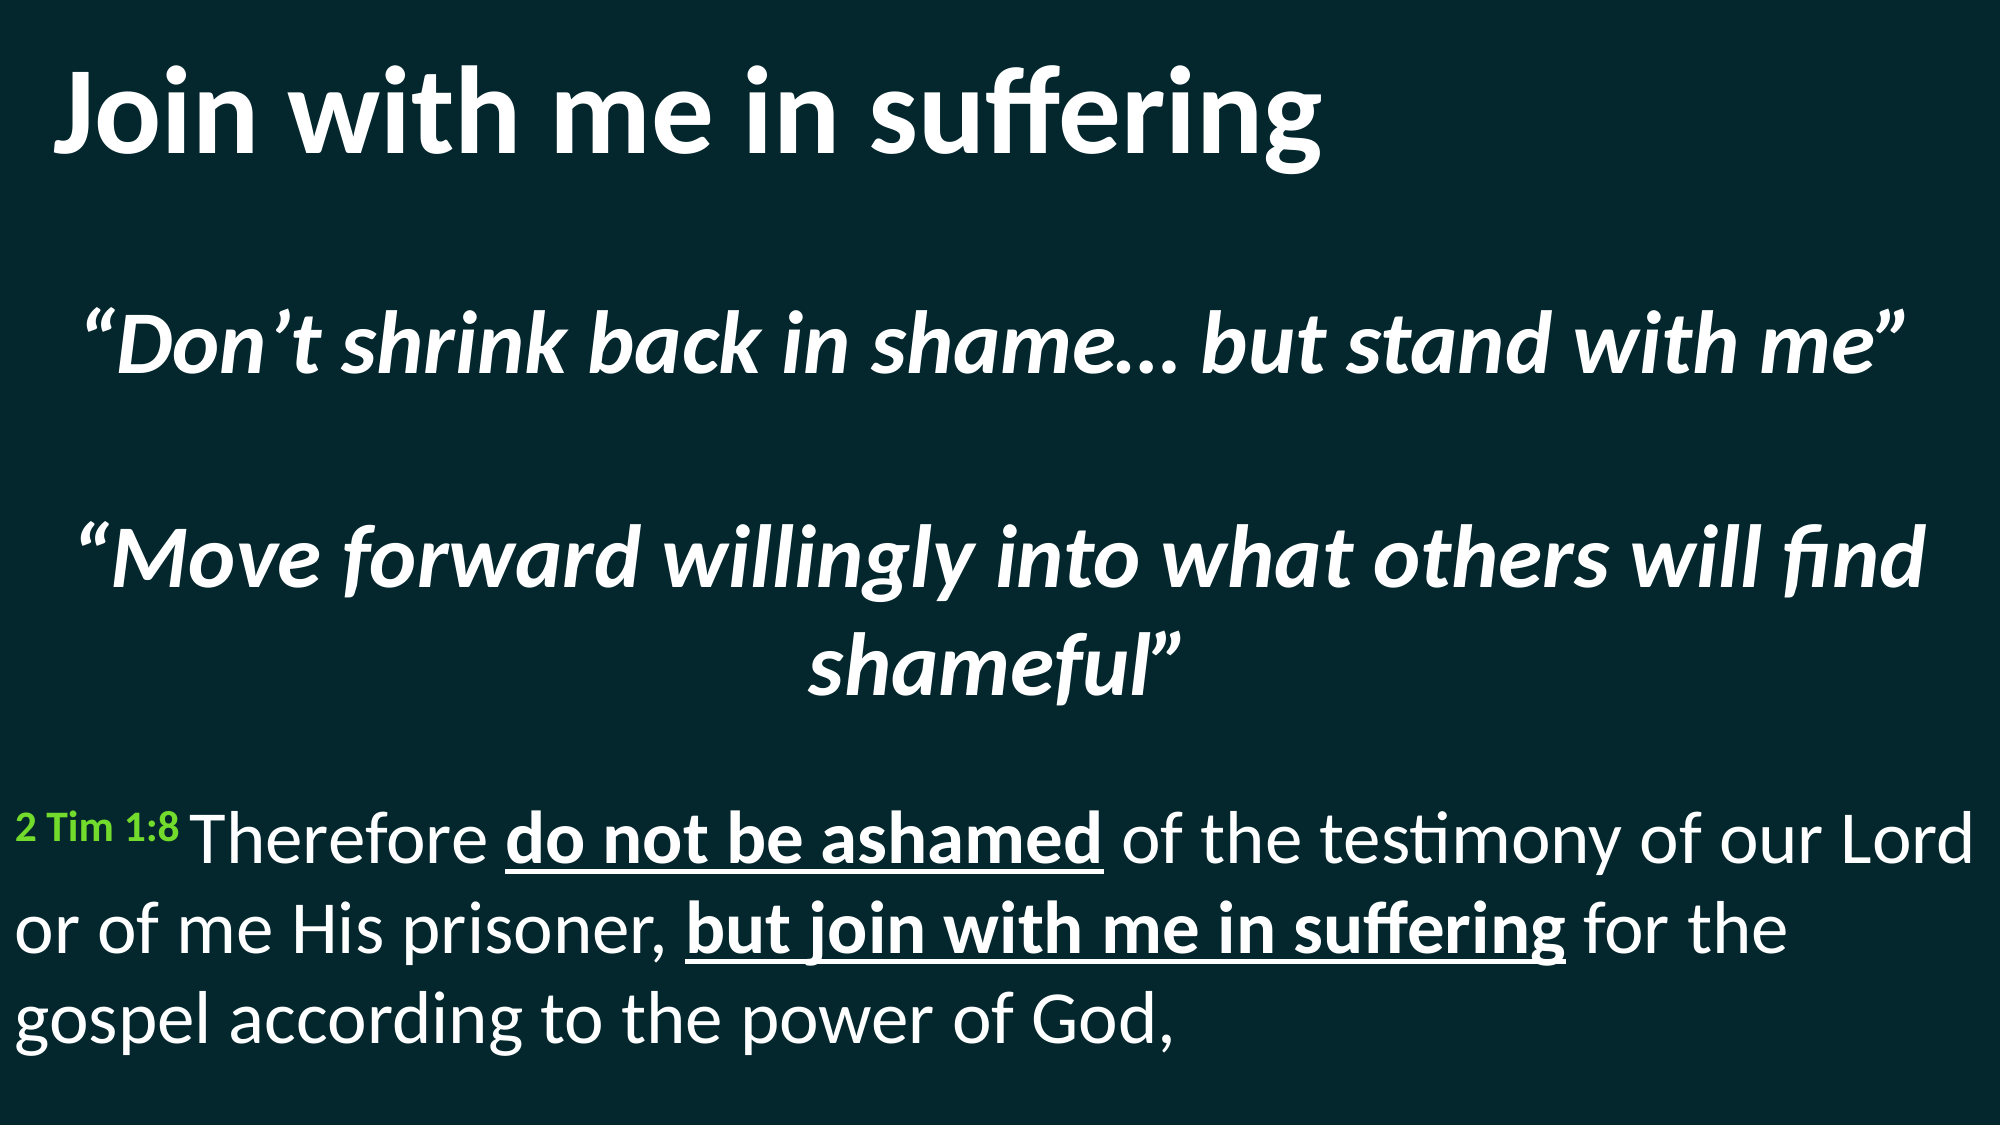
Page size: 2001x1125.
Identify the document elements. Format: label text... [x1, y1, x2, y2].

text_box Join with me in suffering [13, 20, 1364, 186]
text_box 2 Tim 1:8 Therefore do not be ashamed of the testimony of our Lord or of me His prisoner, but join with me in suffering for the gospel according to the power of God, [0, 722, 2000, 1125]
text_box “Move forward willingly into what others will find shameful” [13, 490, 1987, 721]
text_box “Don’t shrink back in shame… but stand with me” [13, 276, 2000, 400]
